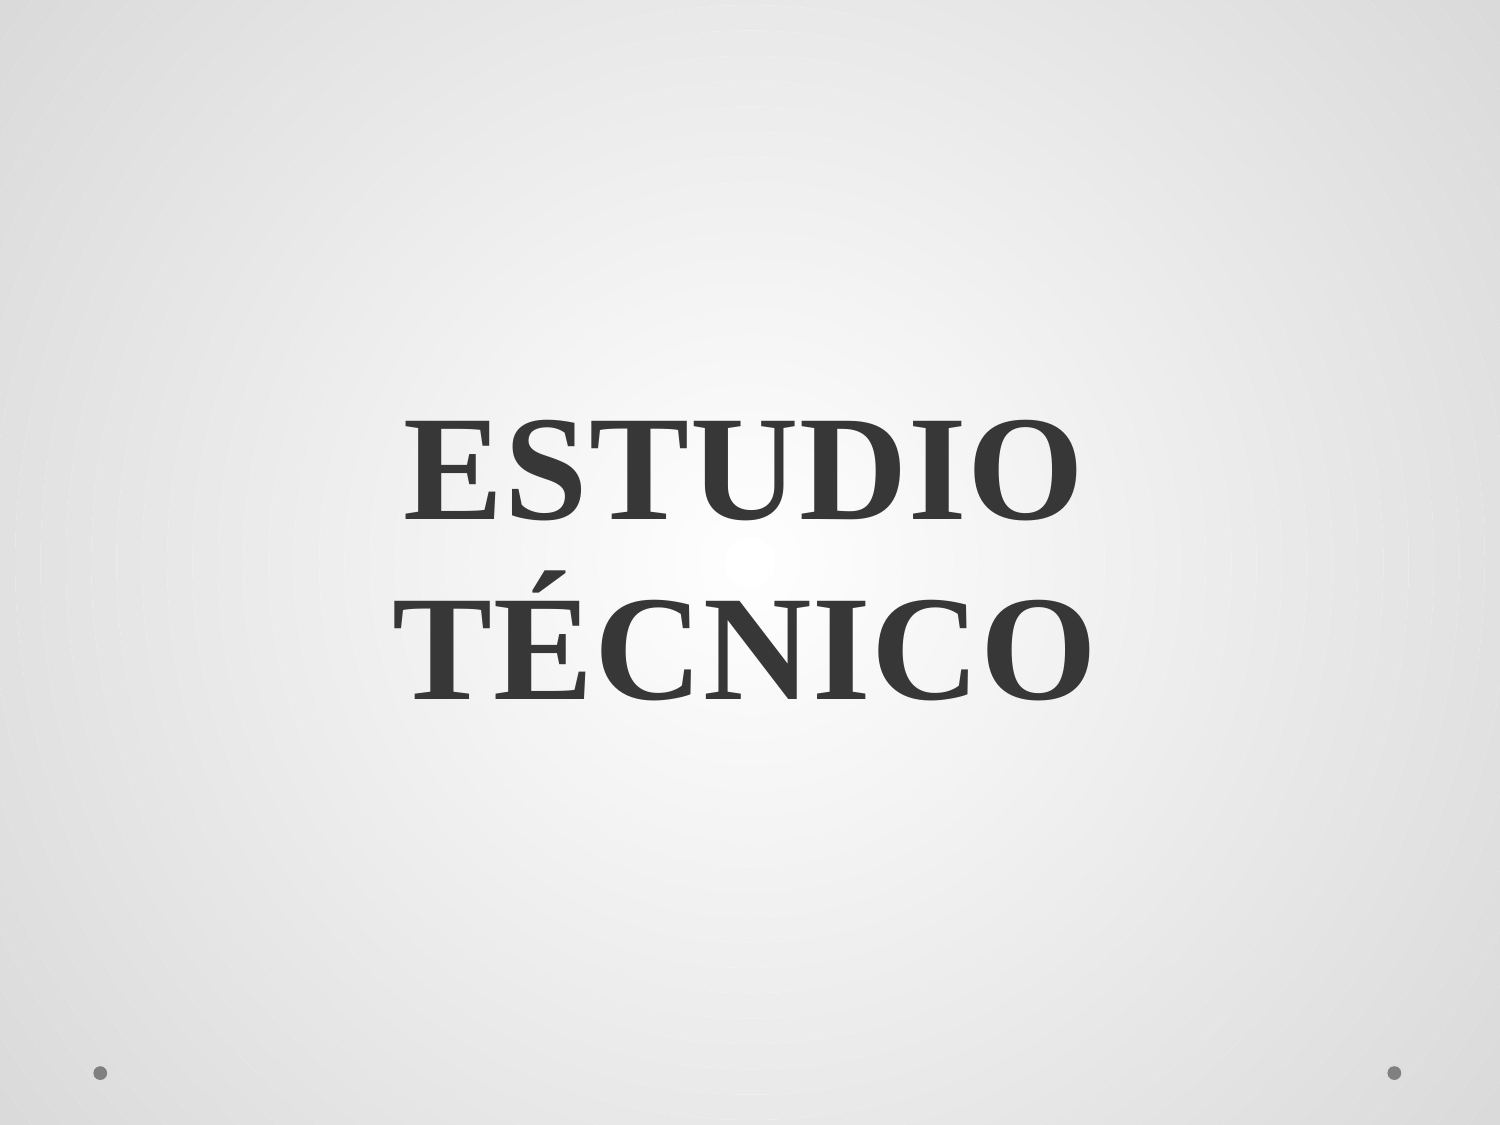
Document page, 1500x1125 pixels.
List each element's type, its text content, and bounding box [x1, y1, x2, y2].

text_box ESTUDIO TÉCNICO [147, 361, 1343, 737]
